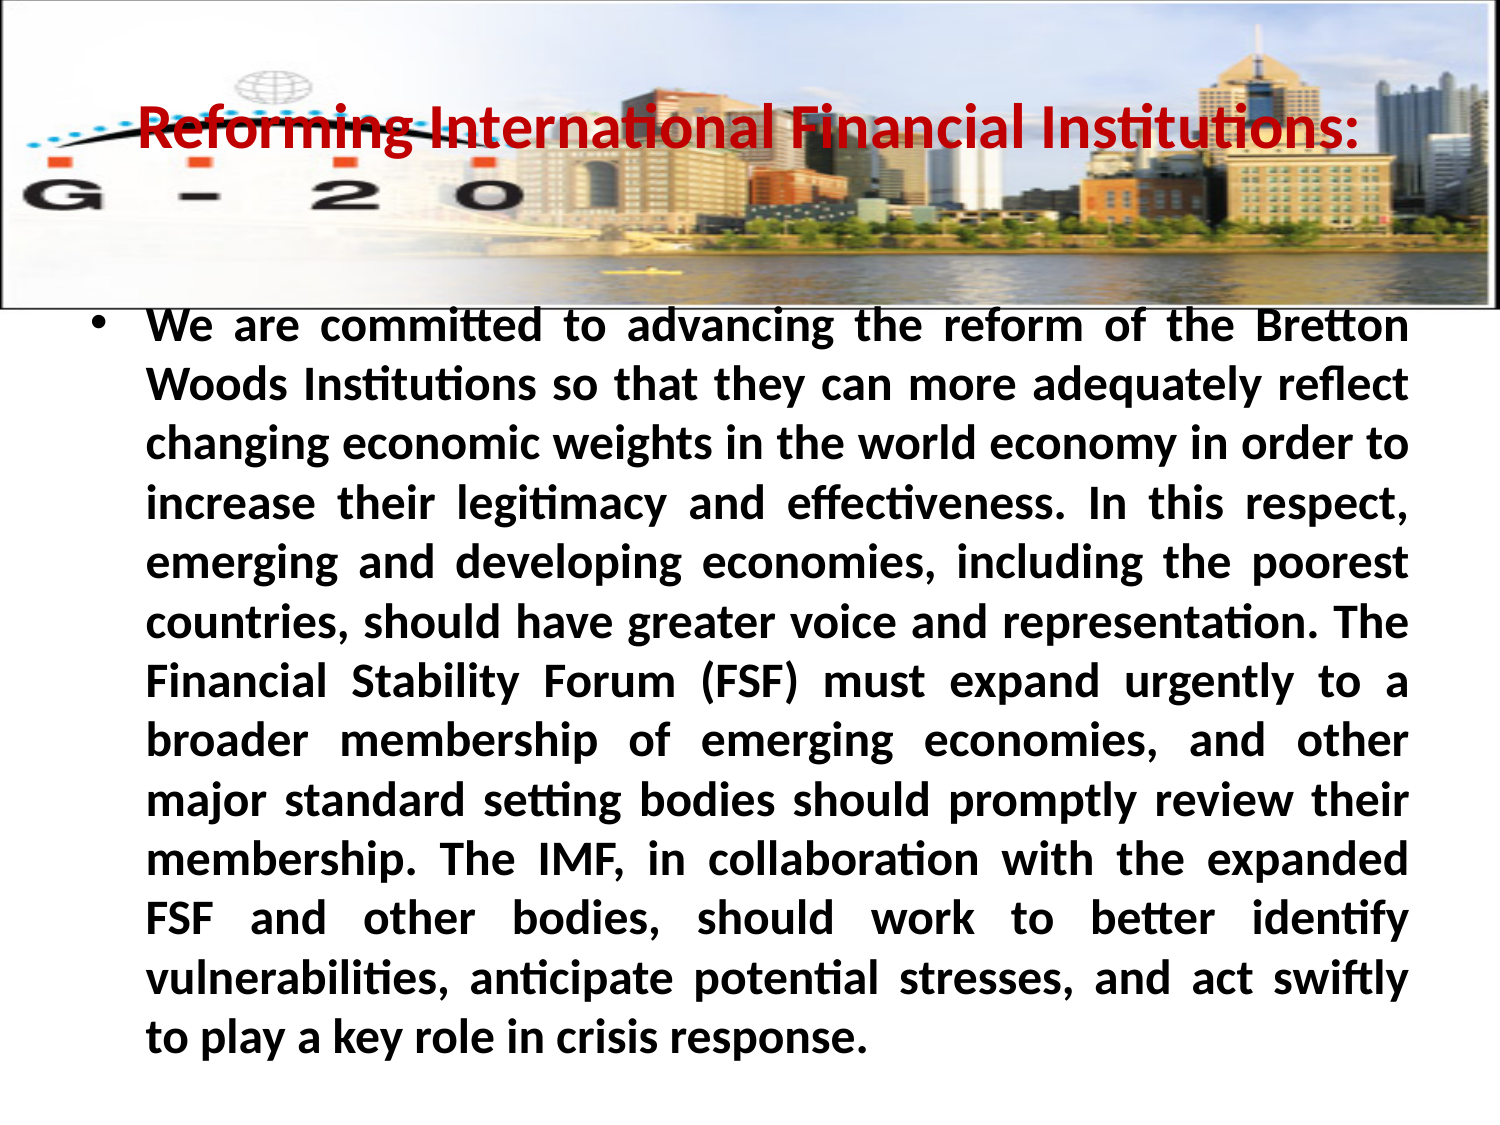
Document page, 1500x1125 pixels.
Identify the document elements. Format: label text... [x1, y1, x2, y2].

list We are committed to advancing the reform of the Bretton Woods Institutions so that they can more adequately reflect changing economic weights in the world economy in order to increase their legitimacy and effectiveness. In this respect, emerging and developing economies, including the poorest countries, should have greater voice and representation. The Financial Stability Forum (FSF) must expand urgently to a broader membership of emerging economies, and other major standard setting bodies should promptly review their membership. The IMF, in collaboration with the expanded FSF and other bodies, should work to better identify vulnerabilities, anticipate potential stresses, and act swiftly to play a key role in crisis response. [75, 344, 1425, 1075]
picture [0, 0, 1500, 335]
